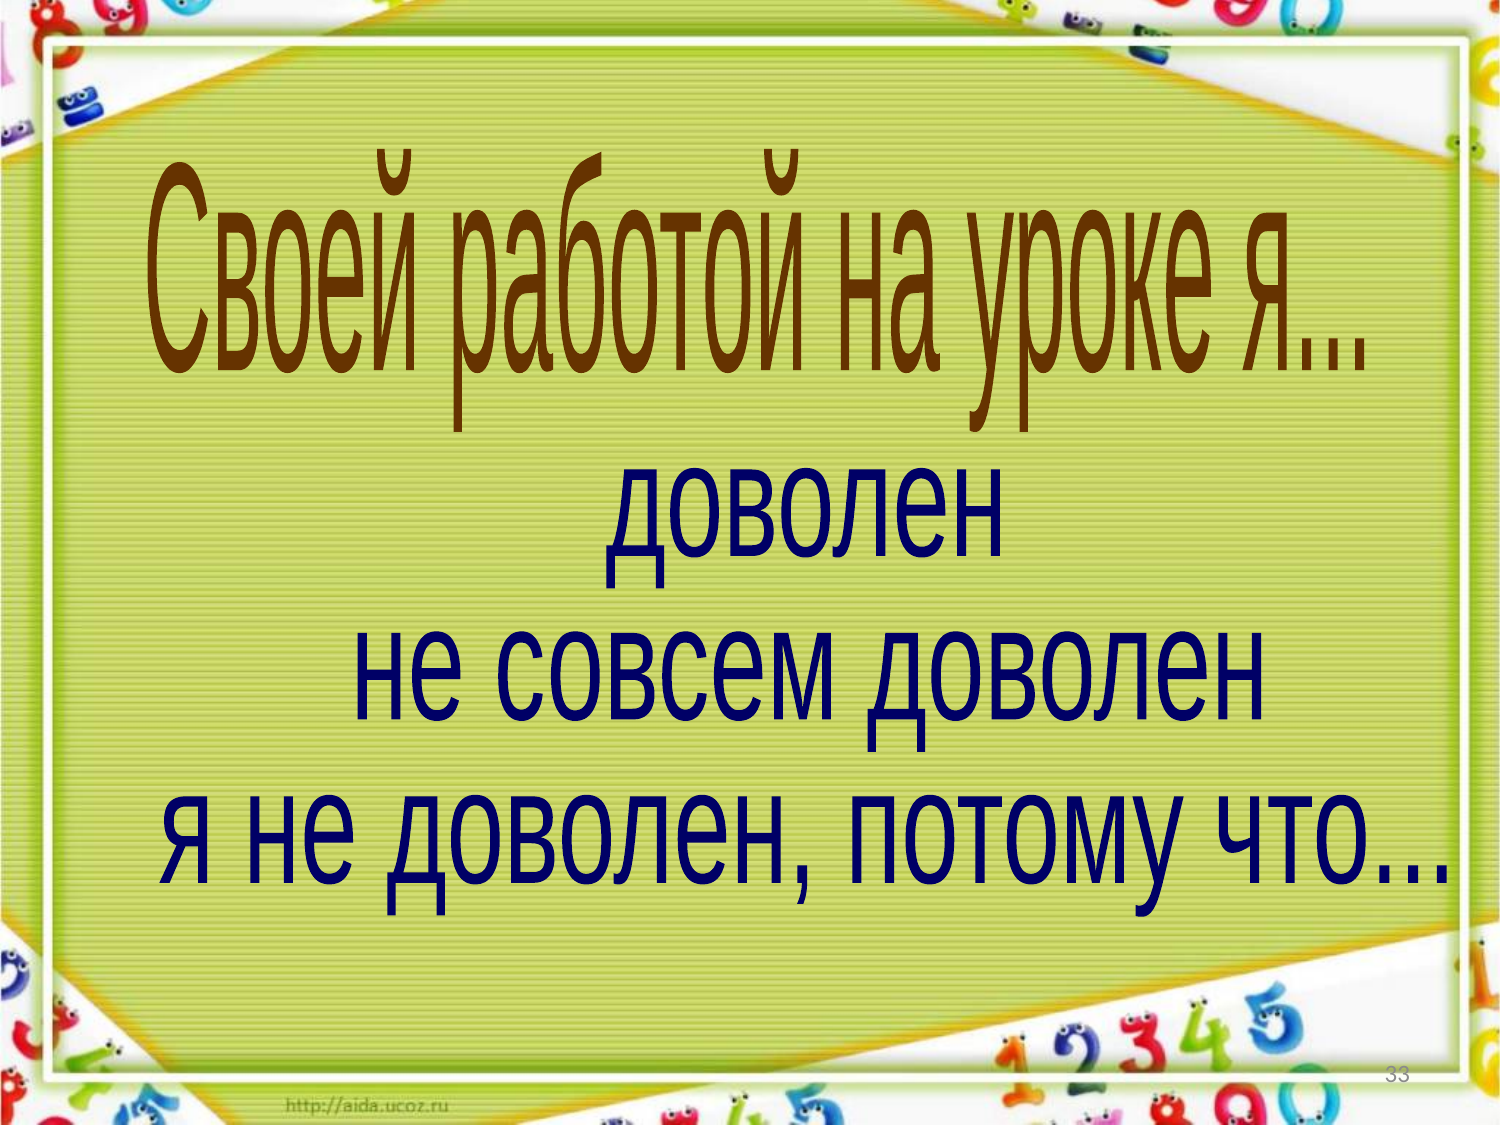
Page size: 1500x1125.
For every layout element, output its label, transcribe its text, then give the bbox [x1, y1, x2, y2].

slide_number 33 [1074, 1042, 1425, 1103]
picture [0, 0, 1500, 1125]
